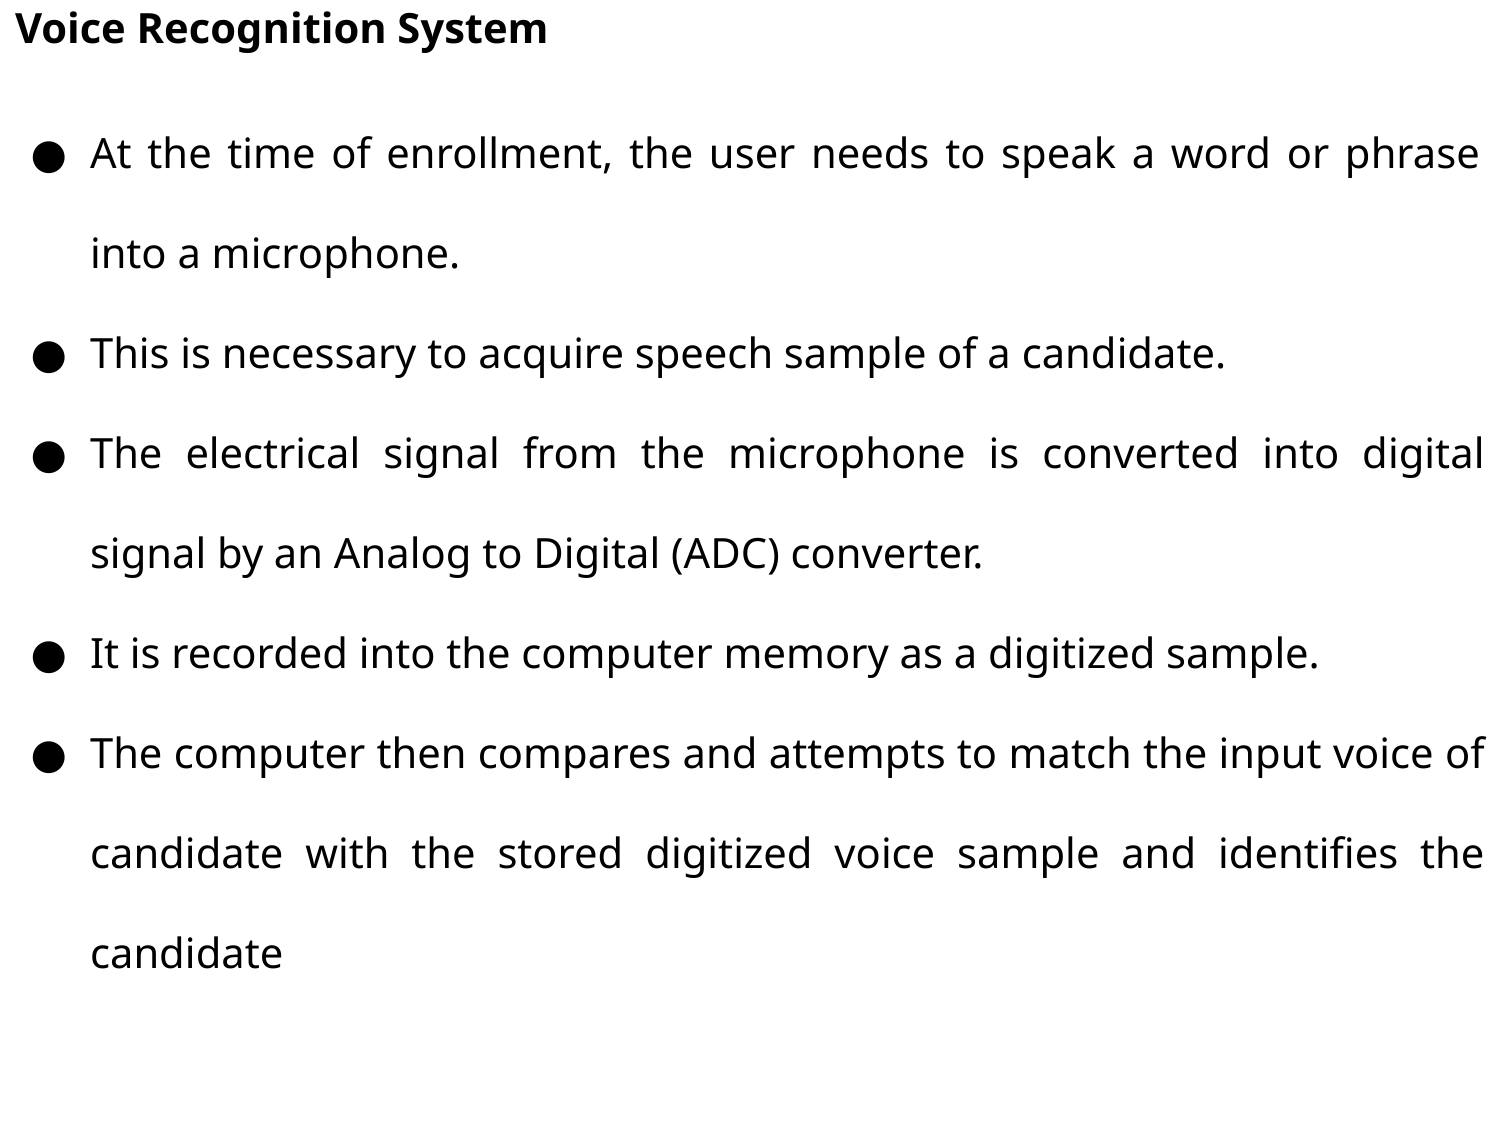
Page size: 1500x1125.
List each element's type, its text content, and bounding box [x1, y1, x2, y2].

text_box Voice Recognition System At the time of enrollment, the user needs to speak a word or phrase into a microphone. This is necessary to acquire speech sample of a candidate. The electrical signal from the microphone is converted into digital signal by an Analog to Digital (ADC) converter. It is recorded into the computer memory as a digitized sample. The computer then compares and attempts to match the input voice of candidate with the stored digitized voice sample and identifies the candidate [0, 0, 1500, 1125]
